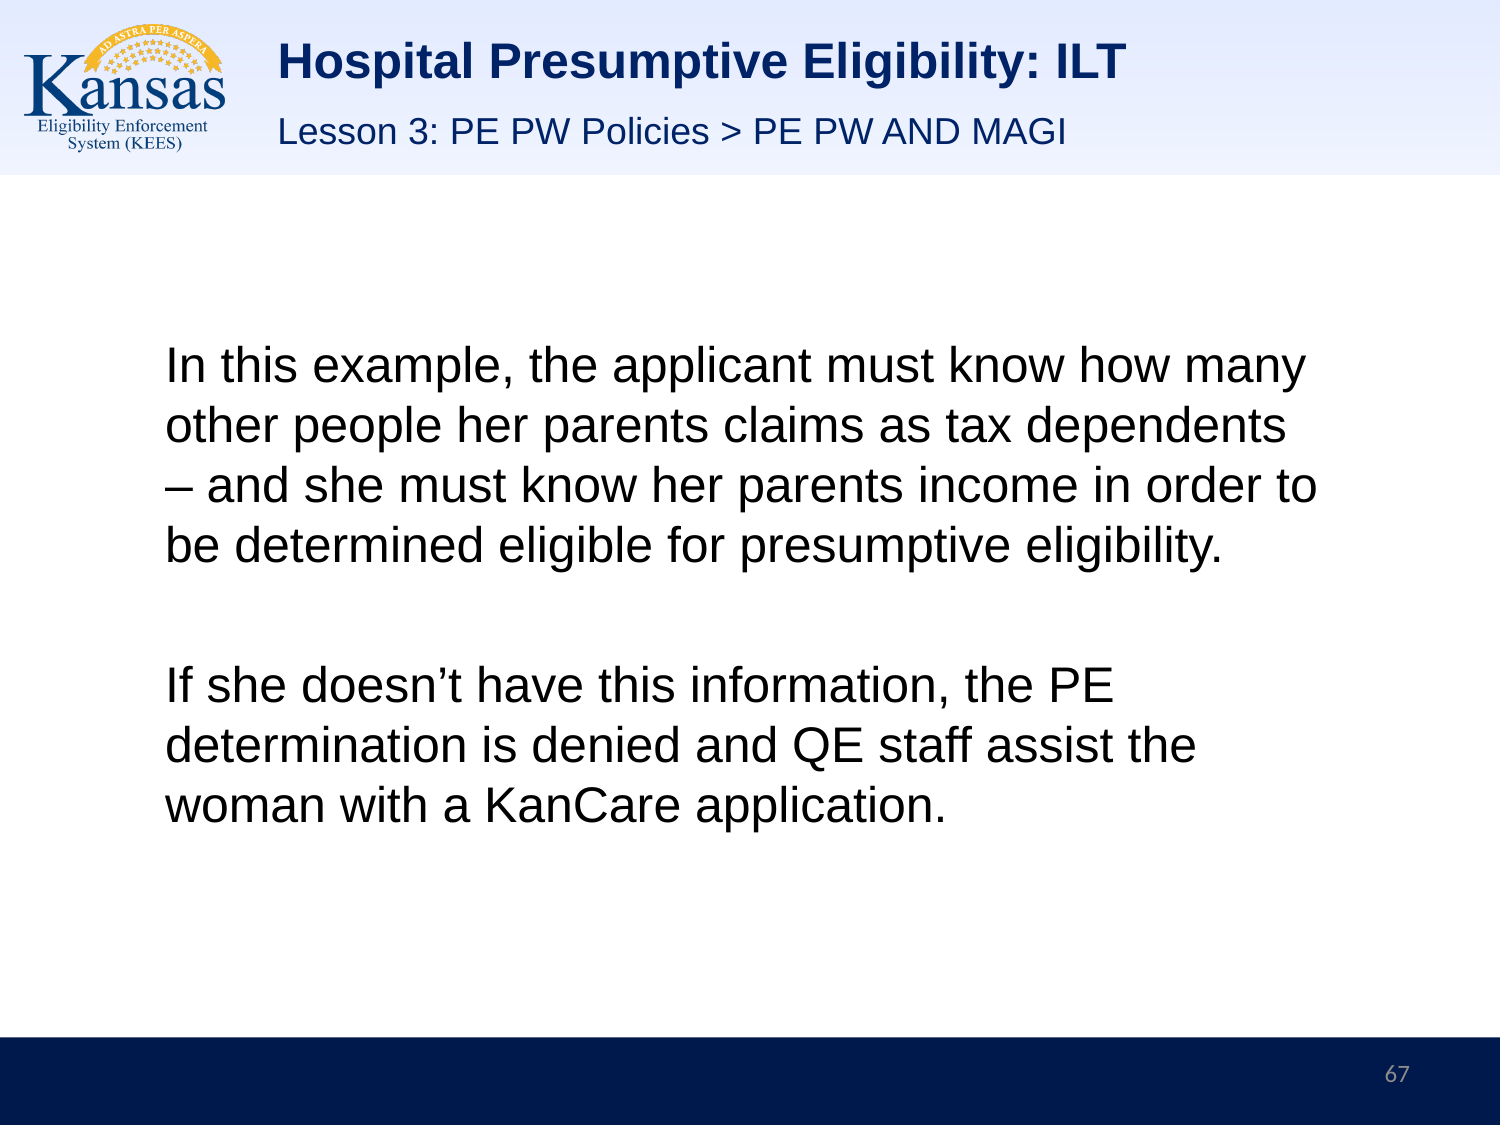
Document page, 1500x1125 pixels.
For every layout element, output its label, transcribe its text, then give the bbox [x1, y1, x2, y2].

list In this example, the applicant must know how many other people her parents claims as tax dependents – and she must know her parents income in order to be determined eligible for presumptive eligibility. If she doesn’t have this information, the PE determination is denied and QE staff assist the woman with a KanCare application. [150, 324, 1338, 850]
slide_number 67 [1074, 1042, 1425, 1103]
title Hospital Presumptive Eligibility: ILT [262, 11, 1425, 99]
text_box Lesson 3: PE PW Policies > PE PW AND MAGI [262, 99, 1425, 175]
picture [24, 24, 225, 154]
